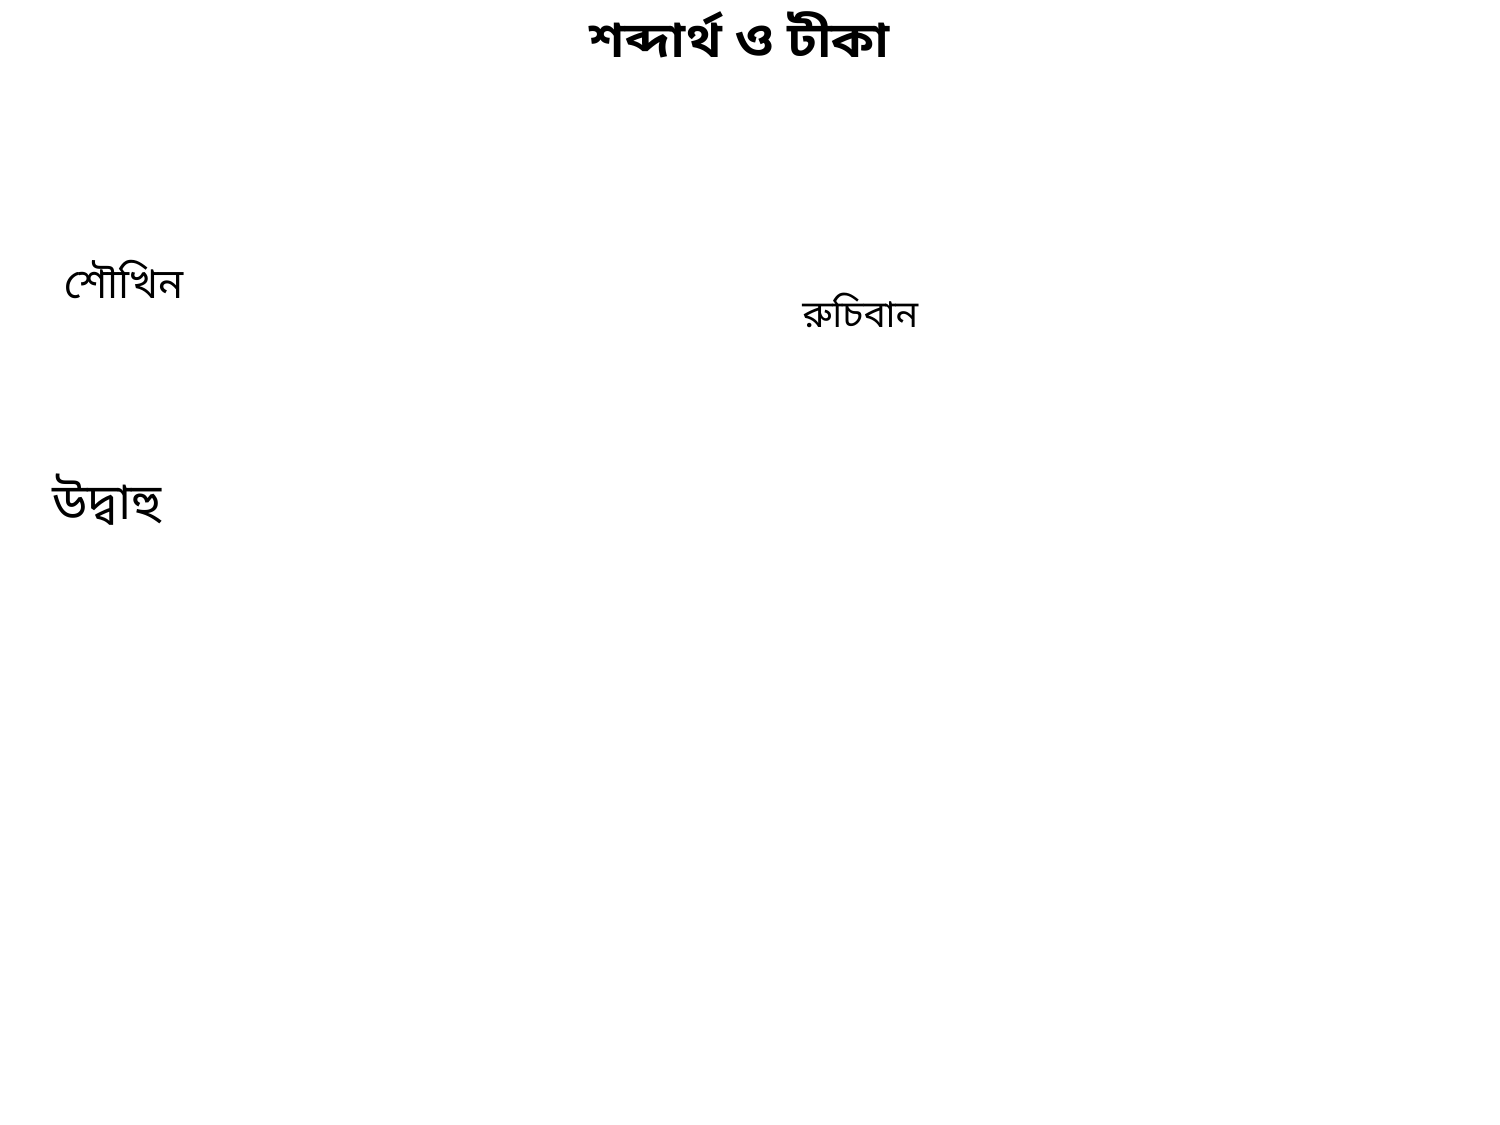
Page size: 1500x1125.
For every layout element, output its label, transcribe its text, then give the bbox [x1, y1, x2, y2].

text_box রুচিবান [787, 282, 1200, 343]
text_box উদ্বাহু [37, 462, 388, 538]
text_box শব্দার্থ ও টীকা [574, 0, 938, 75]
text_box শৌখিন [50, 249, 300, 315]
